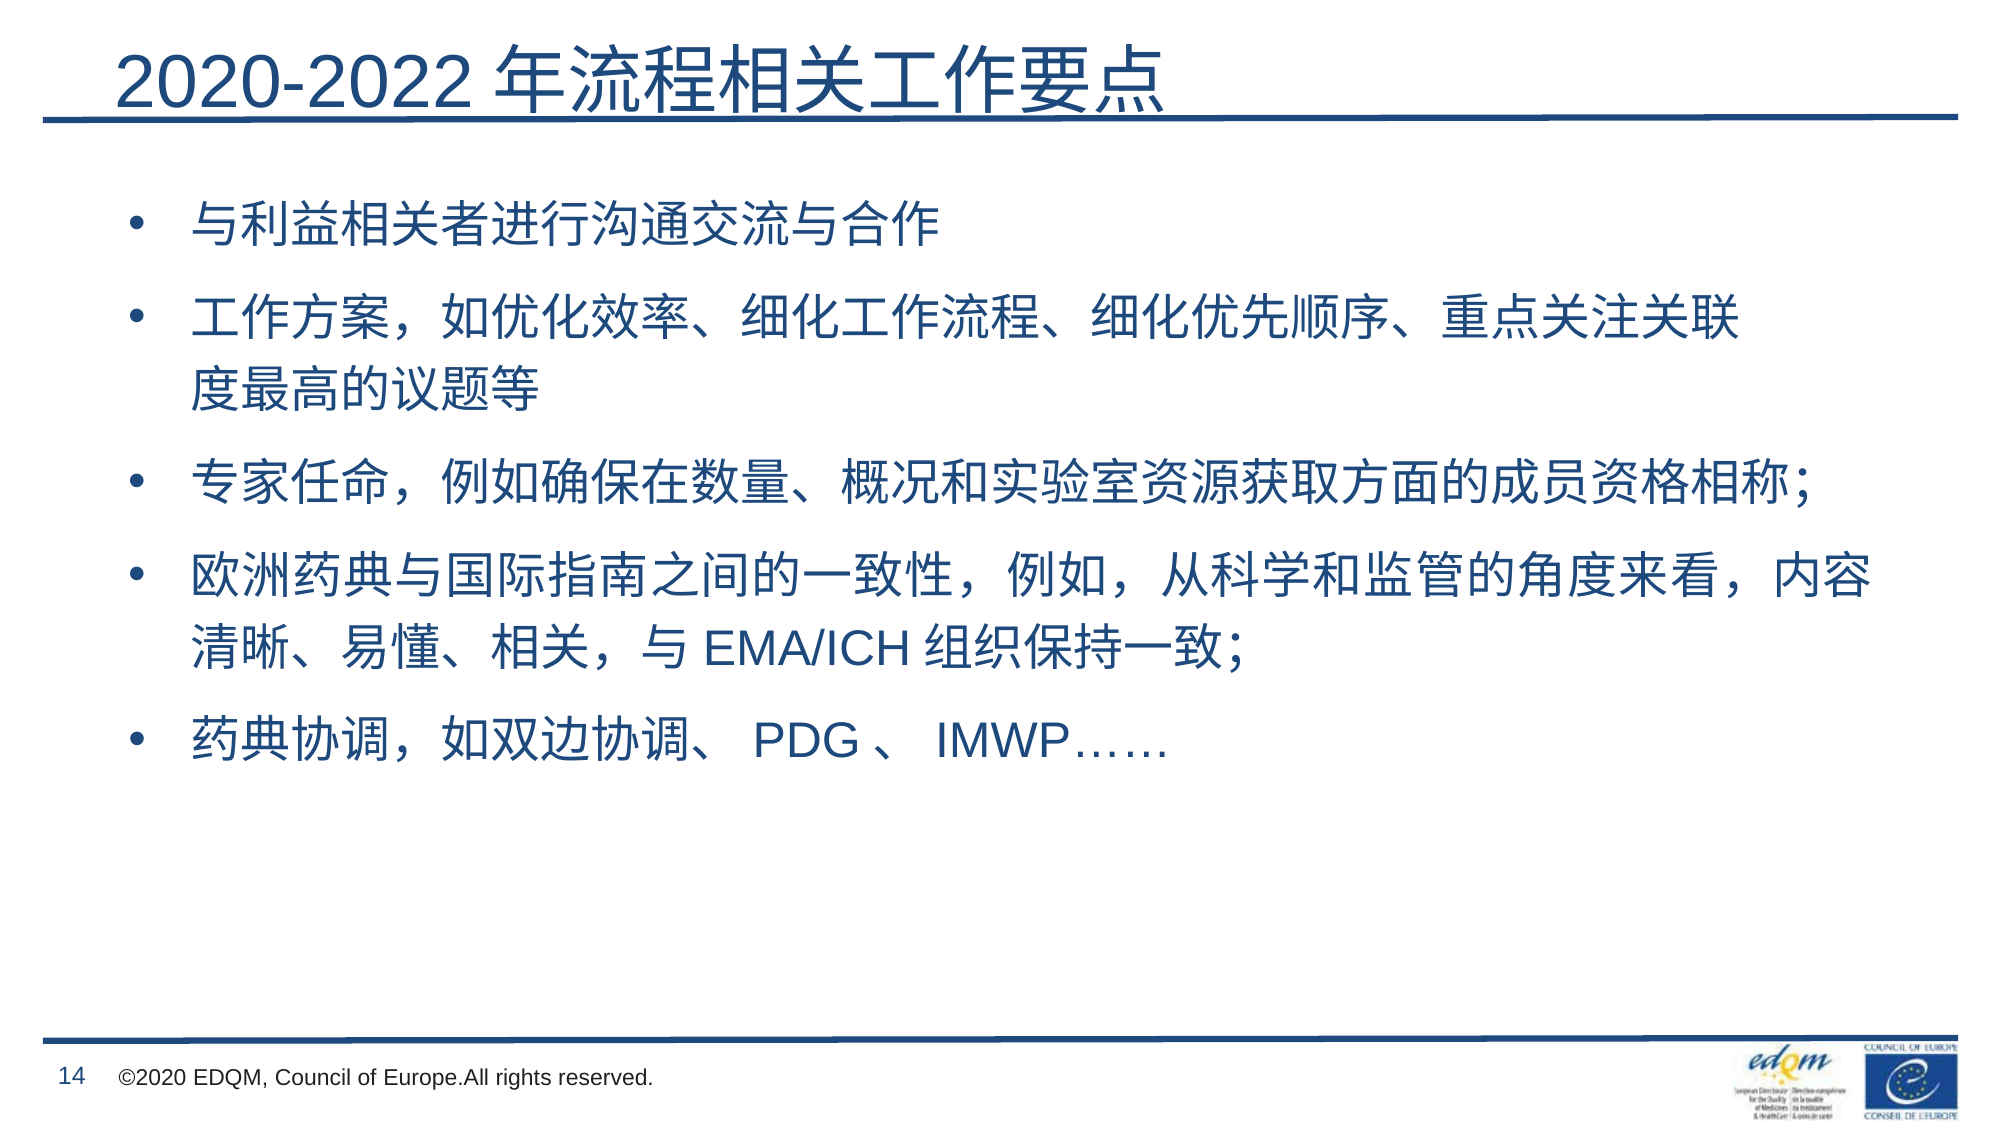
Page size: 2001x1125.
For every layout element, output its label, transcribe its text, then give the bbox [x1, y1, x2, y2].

slide_number 14 [53, 1059, 90, 1125]
picture [1732, 1043, 1959, 1121]
footer ©2020 EDQM, Council of Europe.All rights reserved. [116, 1062, 660, 1125]
title 2020-2022年流程相关工作要点 [55, 25, 1945, 221]
list 与利益相关者进行沟通交流与合作 工作方案，如优化效率、细化工作流程、细化优先顺序、重点关注关联度最高的议题等 专家任命，例如确保在数量、概况和实验室资源获取方面的成员资格相称； 欧洲药典与国际指南之间的一致性，例如，从科学和监管的角度来看，内容清晰、易懂、相关，与EMA/ICH组织保持一致； 药典协调，如双边协调、PDG、IMWP…… [126, 221, 1874, 818]
